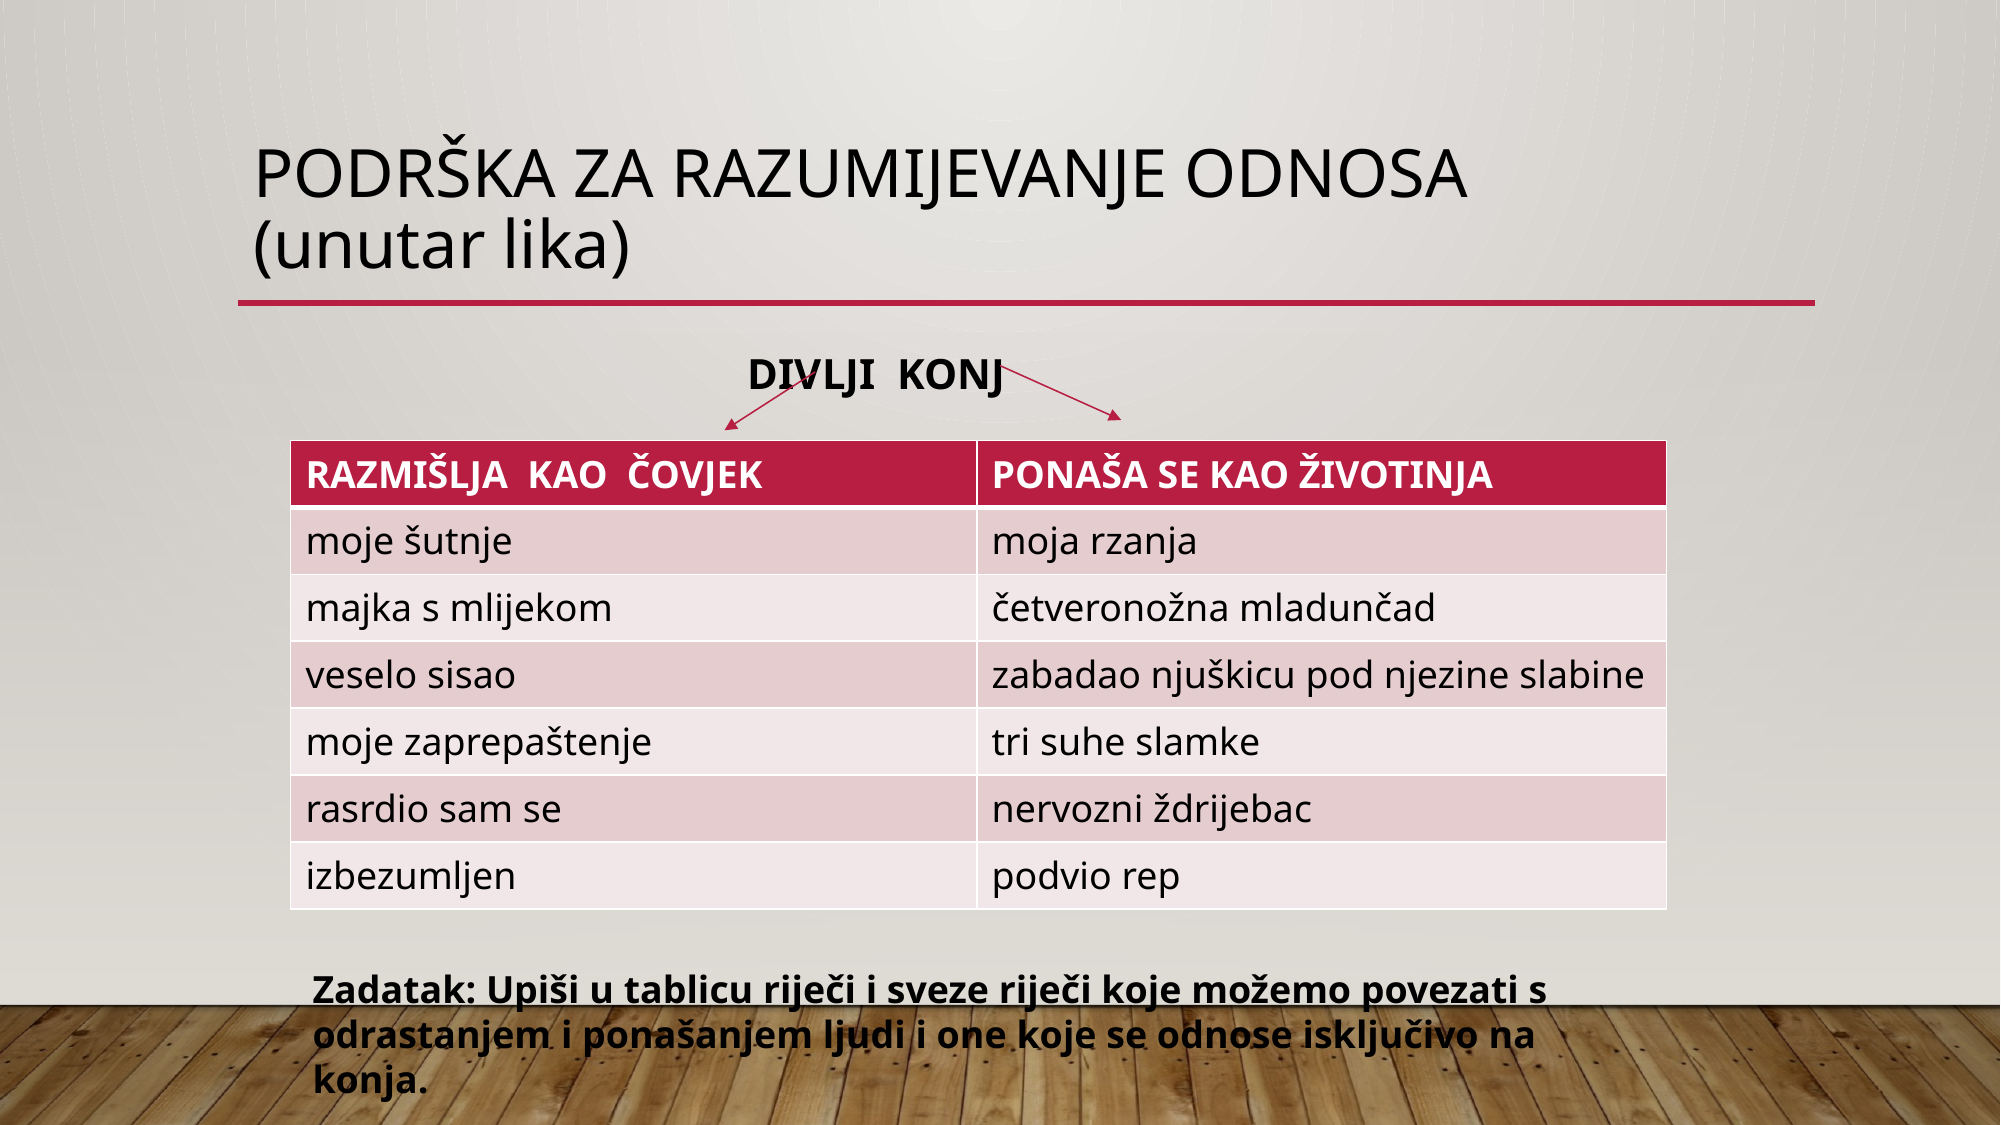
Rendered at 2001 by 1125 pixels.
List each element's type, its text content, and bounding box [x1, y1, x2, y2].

table_header RAZMIŠLJA KAO ČOVJEK [291, 441, 976, 505]
table_cell nervozni ždrijebac [978, 776, 1666, 841]
table_cell majka s mlijekom [291, 575, 976, 640]
text_box Zadatak: Upiši u tablicu riječi i sveze riječi koje možemo povezati s odrastanjem i ponašanjem ljudi i one koje se odnose isključivo na konja. [297, 958, 1667, 1109]
table_cell tri suhe slamke [978, 709, 1666, 774]
list DIVLJI KONJ [238, 330, 1814, 897]
table_cell veselo sisao [291, 642, 976, 707]
table_cell zabadao njuškicu pod njezine slabine [978, 642, 1666, 707]
table_cell izbezumljen [291, 843, 976, 908]
table_cell moja rzanja [978, 510, 1666, 574]
table_cell moje zaprepaštenje [291, 709, 976, 774]
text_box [999, 365, 1122, 421]
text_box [724, 371, 816, 431]
picture [0, 1005, 2000, 1125]
table_cell rasrdio sam se [291, 776, 976, 841]
table_cell moje šutnje [291, 510, 976, 574]
table_cell podvio rep [978, 843, 1666, 908]
table_header PONAŠA SE KAO ŽIVOTINJA [978, 441, 1666, 505]
title Podrška za razumijevanje odnosa (unutar lika) [238, 131, 1814, 305]
table_cell četveronožna mladunčad [978, 575, 1666, 640]
